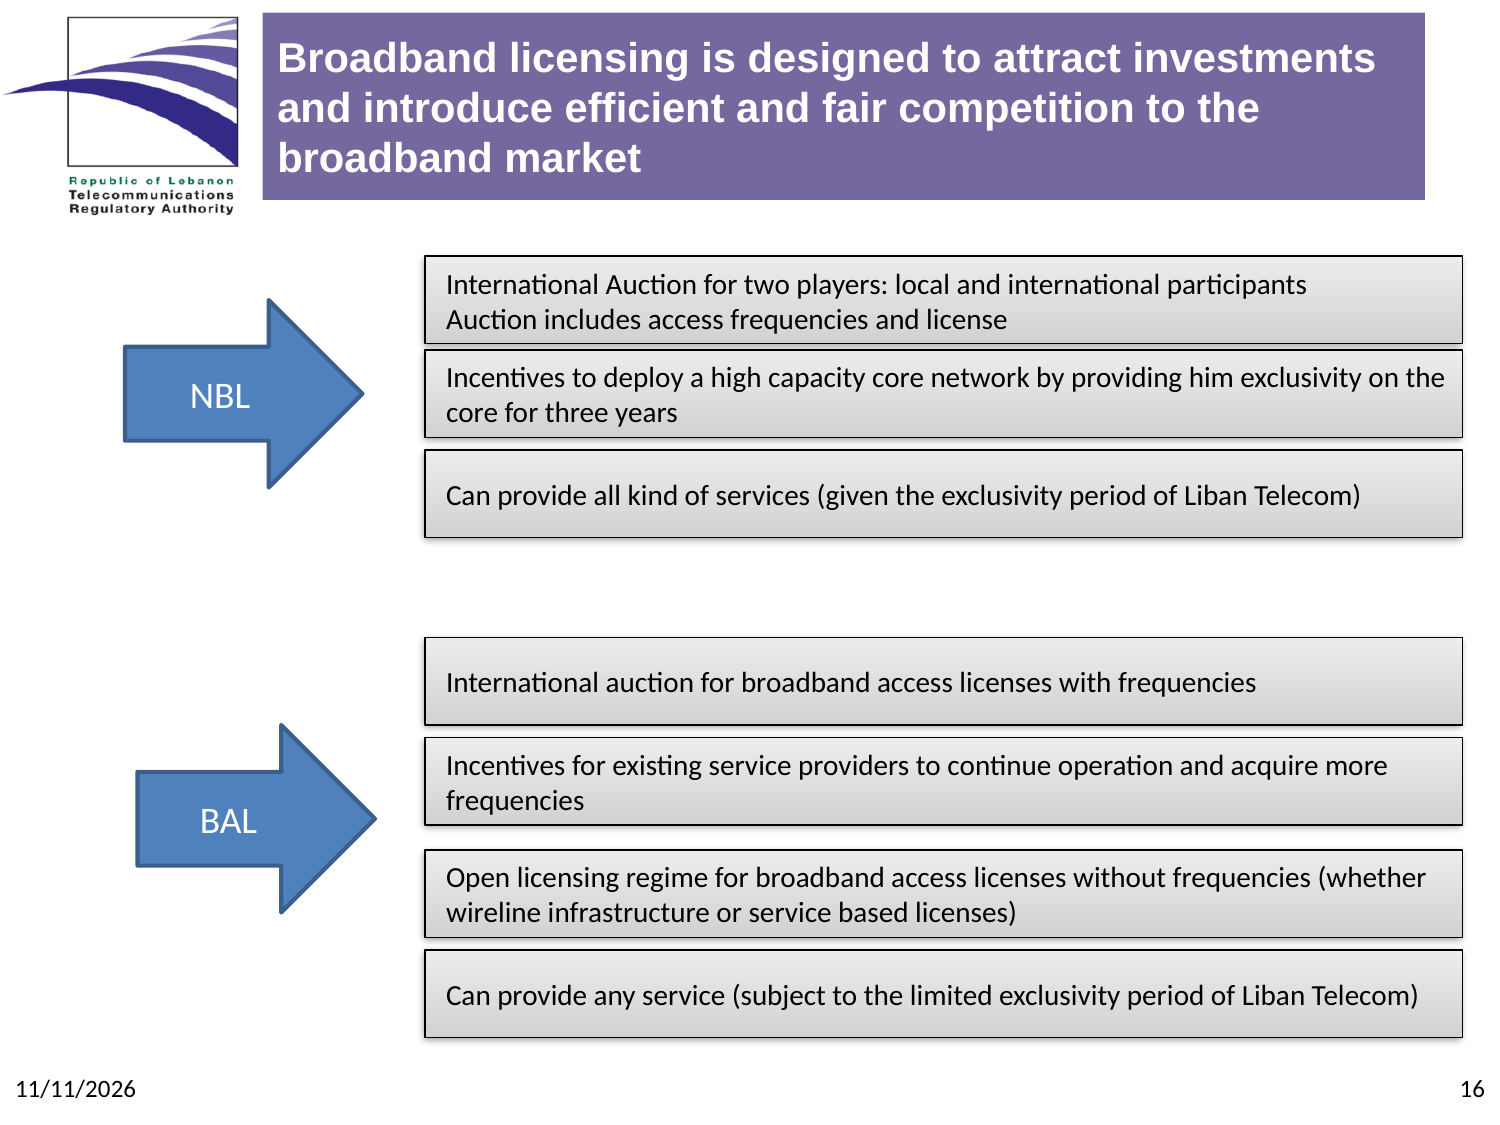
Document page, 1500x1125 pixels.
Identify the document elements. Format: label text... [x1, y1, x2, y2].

text_box International auction for broadband access licenses with frequencies [424, 637, 1463, 726]
text_box Can provide all kind of services (given the exclusivity period of Liban Telecom) [424, 449, 1463, 538]
text_box BAL [135, 723, 378, 915]
text_box Can provide any service (subject to the limited exclusivity period of Liban Telecom) [424, 949, 1463, 1038]
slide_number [0, 1065, 350, 1125]
text_box NBL [122, 298, 365, 490]
title Broadband licensing is designed to attract investments and introduce efficient and fair competition to the broadband market [262, 12, 1425, 200]
text_box Open licensing regime for broadband access licenses without frequencies (whether wireline infrastructure or service based licenses) [424, 849, 1463, 938]
text_box Incentives for existing service providers to continue operation and acquire more frequencies [424, 737, 1463, 826]
slide_number 16 [1149, 1065, 1500, 1125]
text_box Incentives to deploy a high capacity core network by providing him exclusivity on the core for three years [424, 349, 1463, 438]
picture [0, 0, 250, 230]
text_box International Auction for two players: local and international participants Auction includes access frequencies and license [424, 255, 1463, 344]
